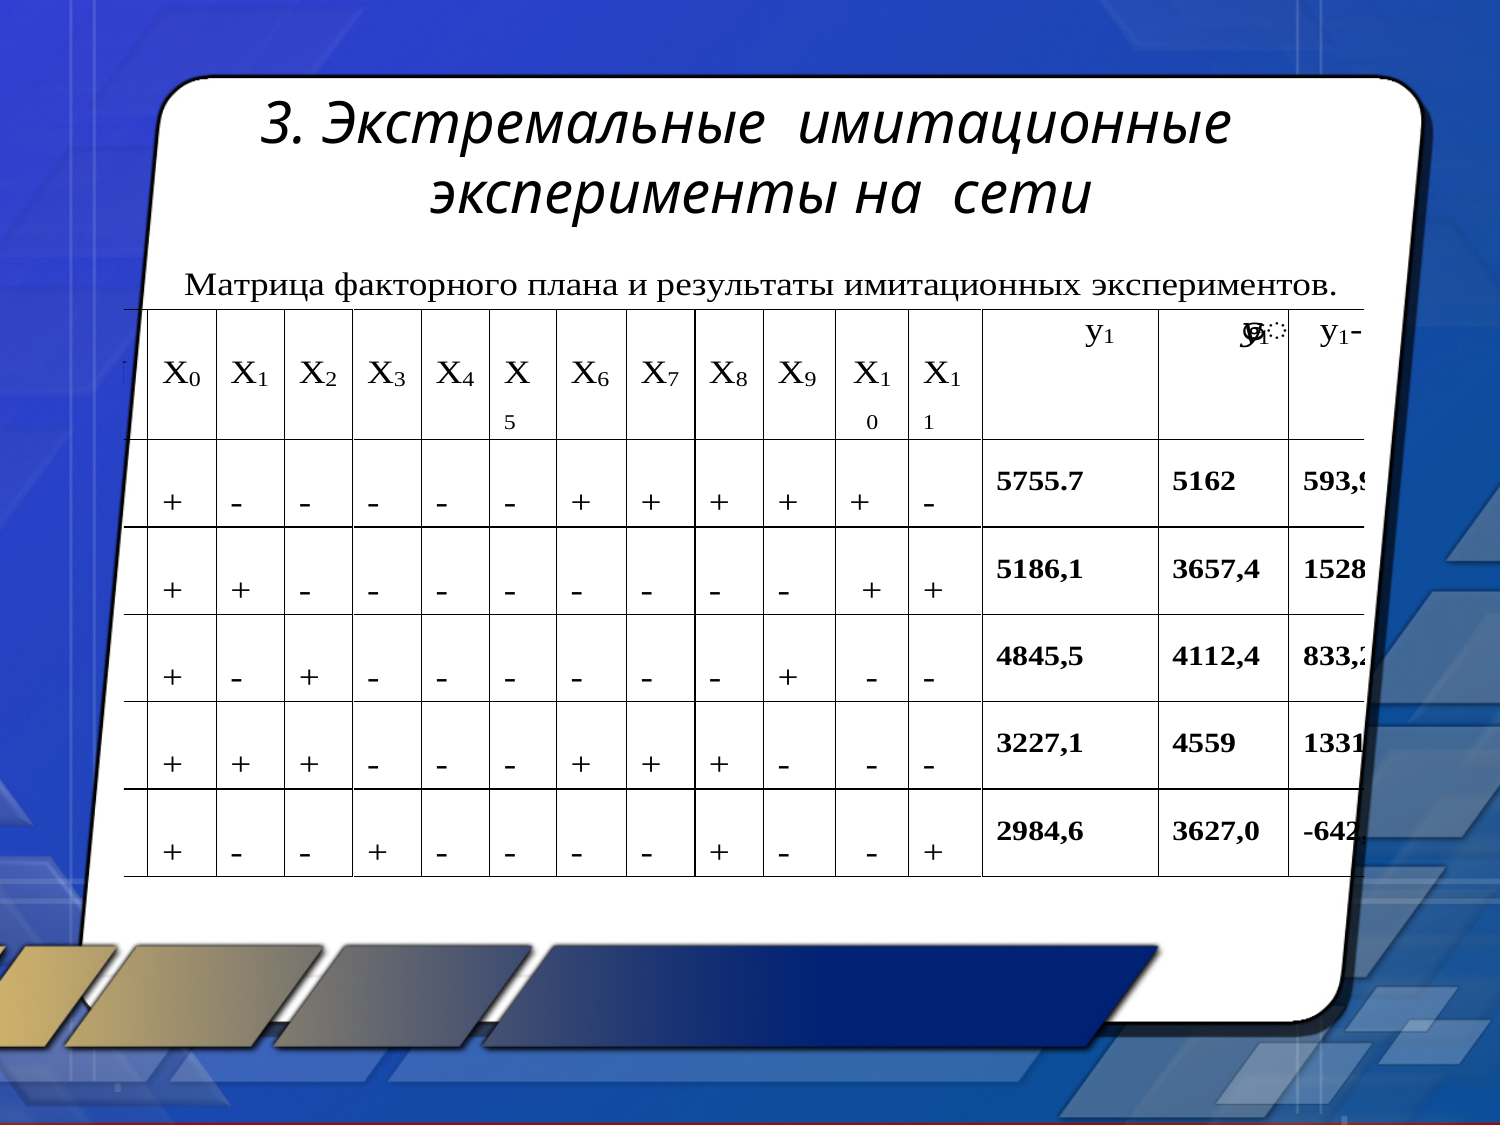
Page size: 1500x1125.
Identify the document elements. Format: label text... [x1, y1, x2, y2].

picture [0, 233, 1500, 1125]
text_box 3. Экстремальные имитационные эксперименты на сети [0, 78, 1500, 233]
picture [0, 0, 1500, 78]
